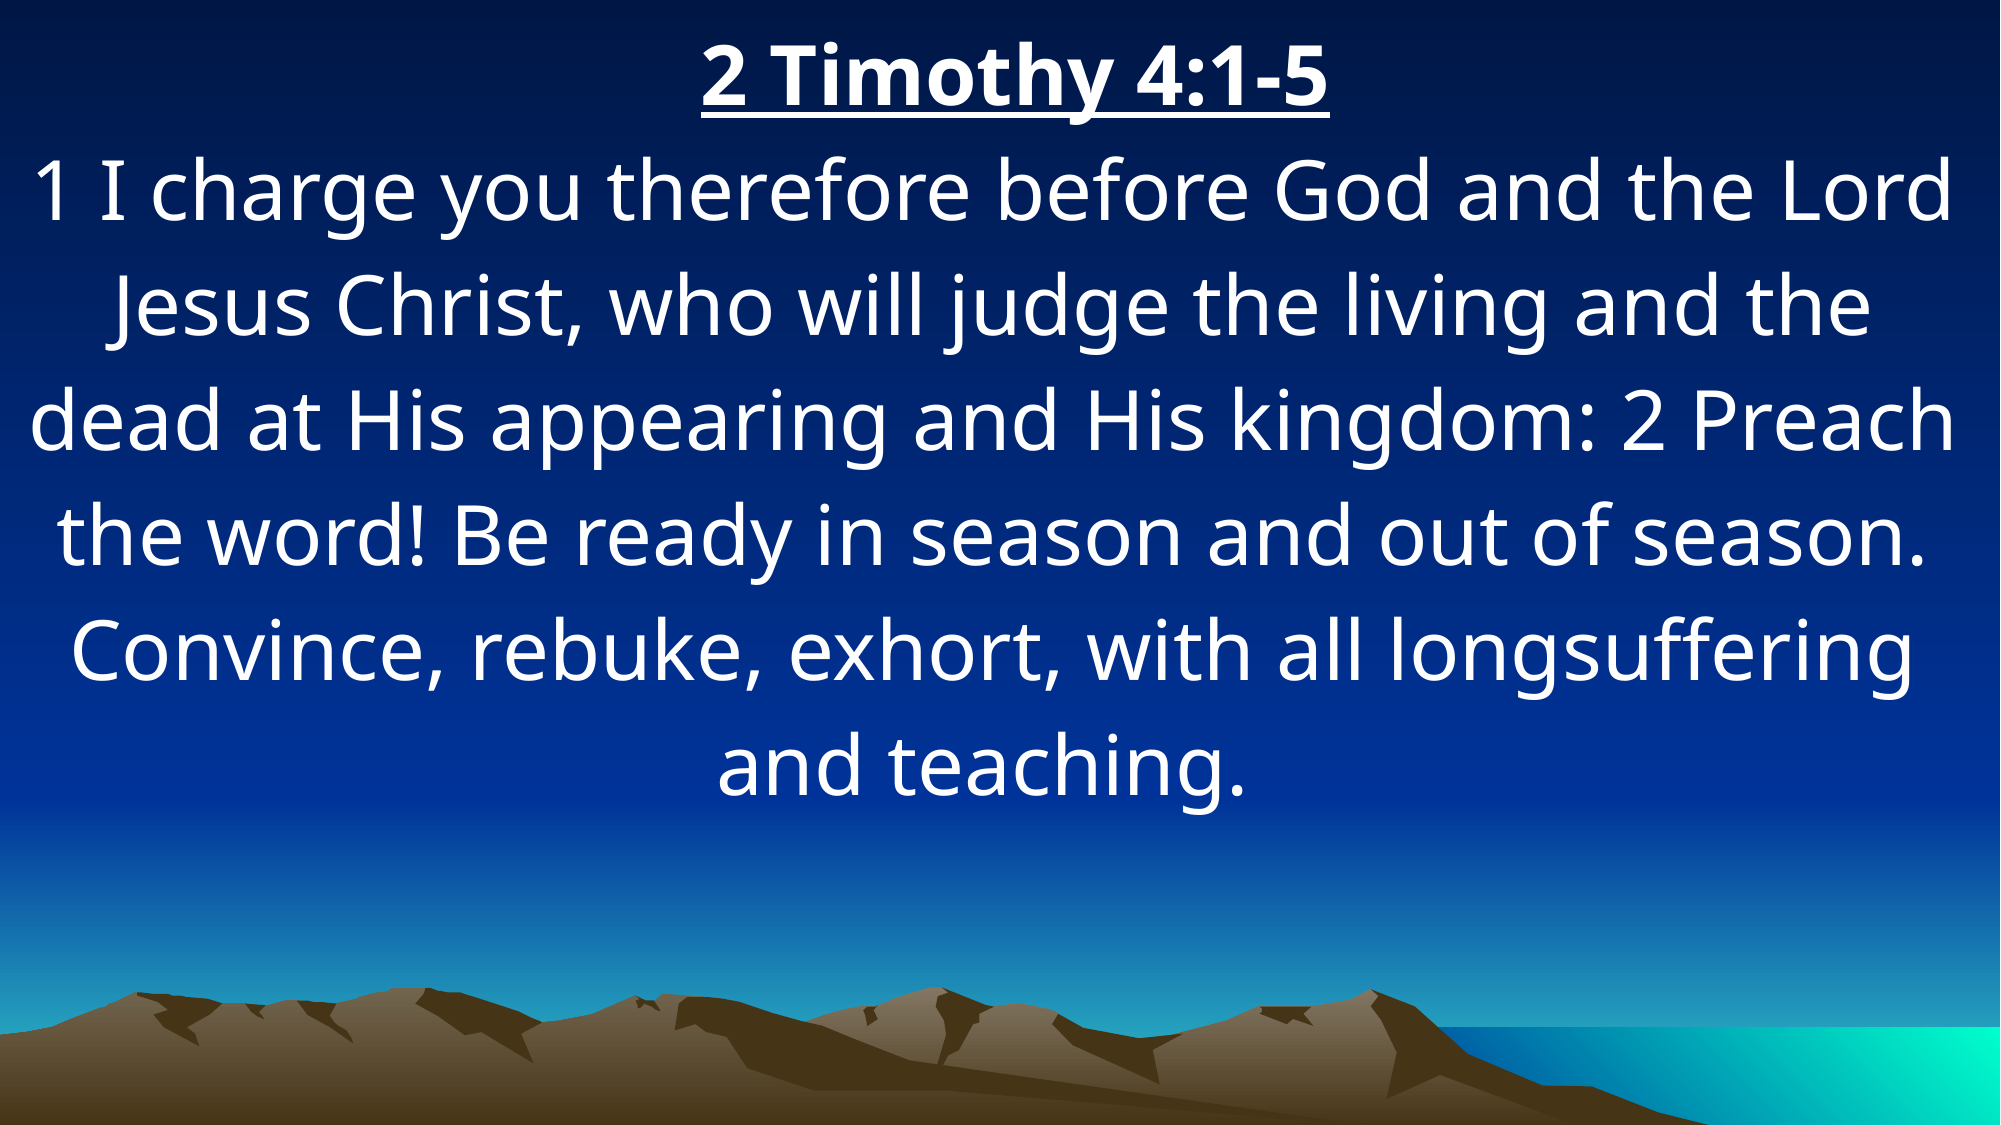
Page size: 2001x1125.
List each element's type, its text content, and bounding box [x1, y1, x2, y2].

text_box 2 Timothy 4:1-5 1 I charge you therefore before God and the Lord Jesus Christ, who will judge the living and the dead at His appearing and His kingdom: 2 Preach the word! Be ready in season and out of season. Convince, rebuke, exhort, with all longsuffering and teaching. [12, 0, 1975, 825]
